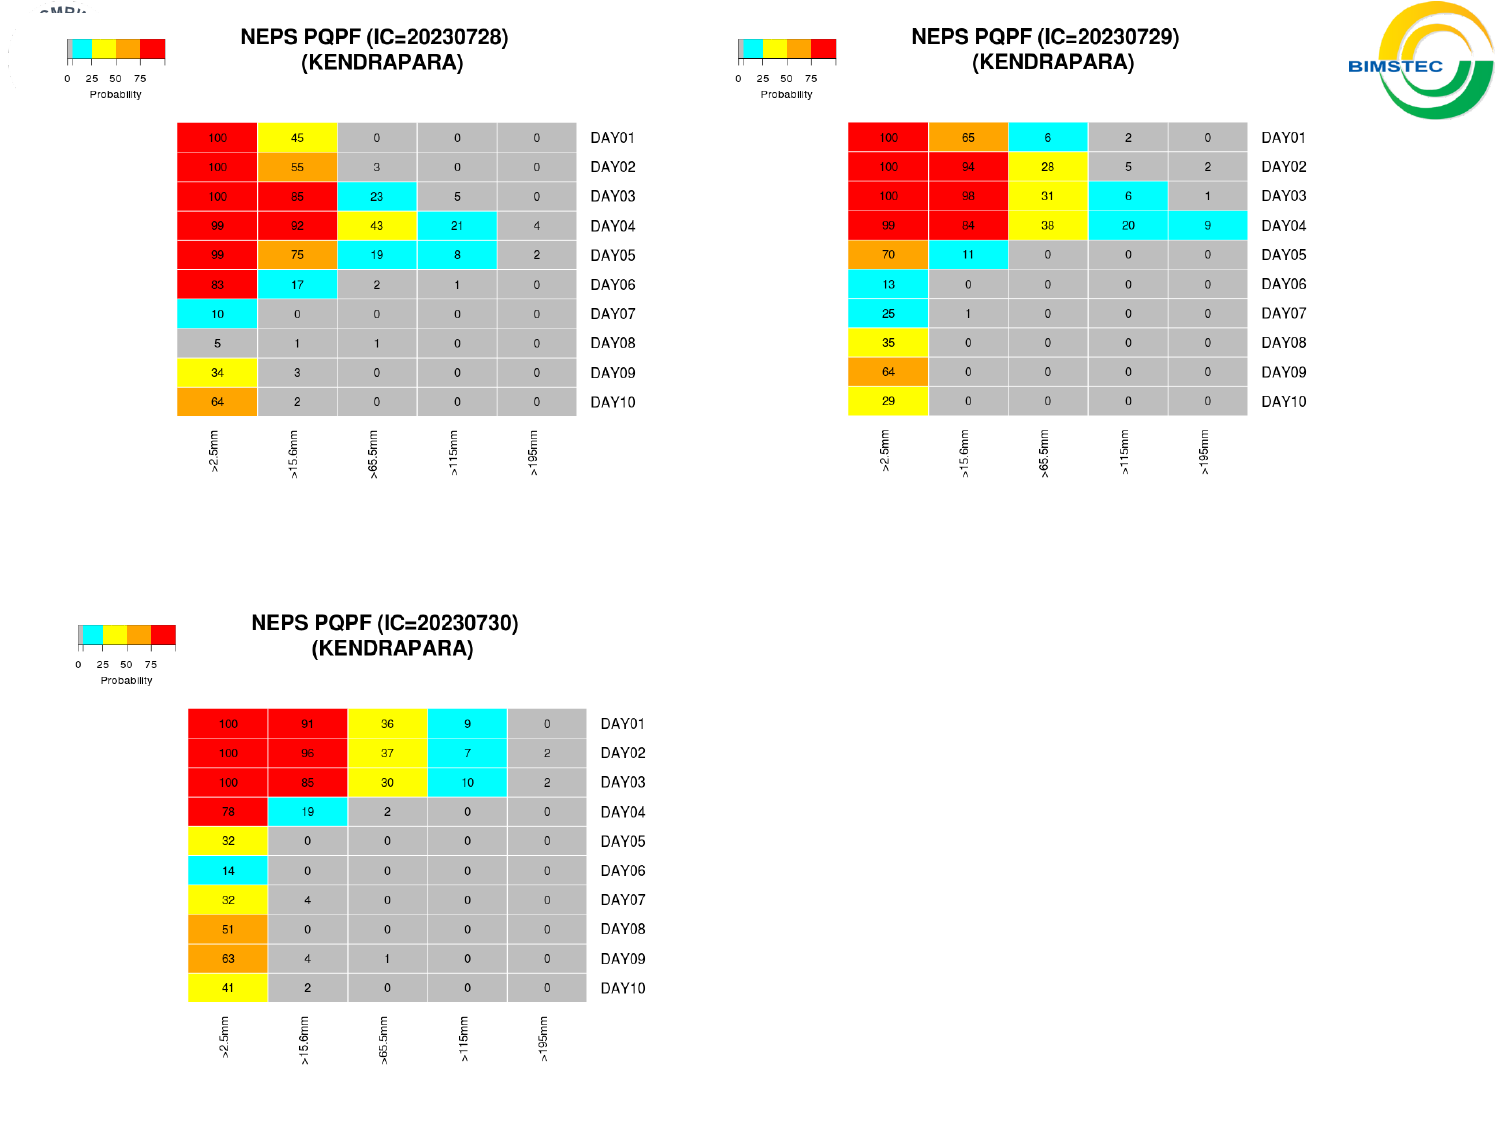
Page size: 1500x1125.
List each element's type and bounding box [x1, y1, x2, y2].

picture [1349, 1, 1495, 120]
picture [4, 0, 647, 487]
picture [26, 599, 658, 1073]
picture [687, 12, 1318, 486]
